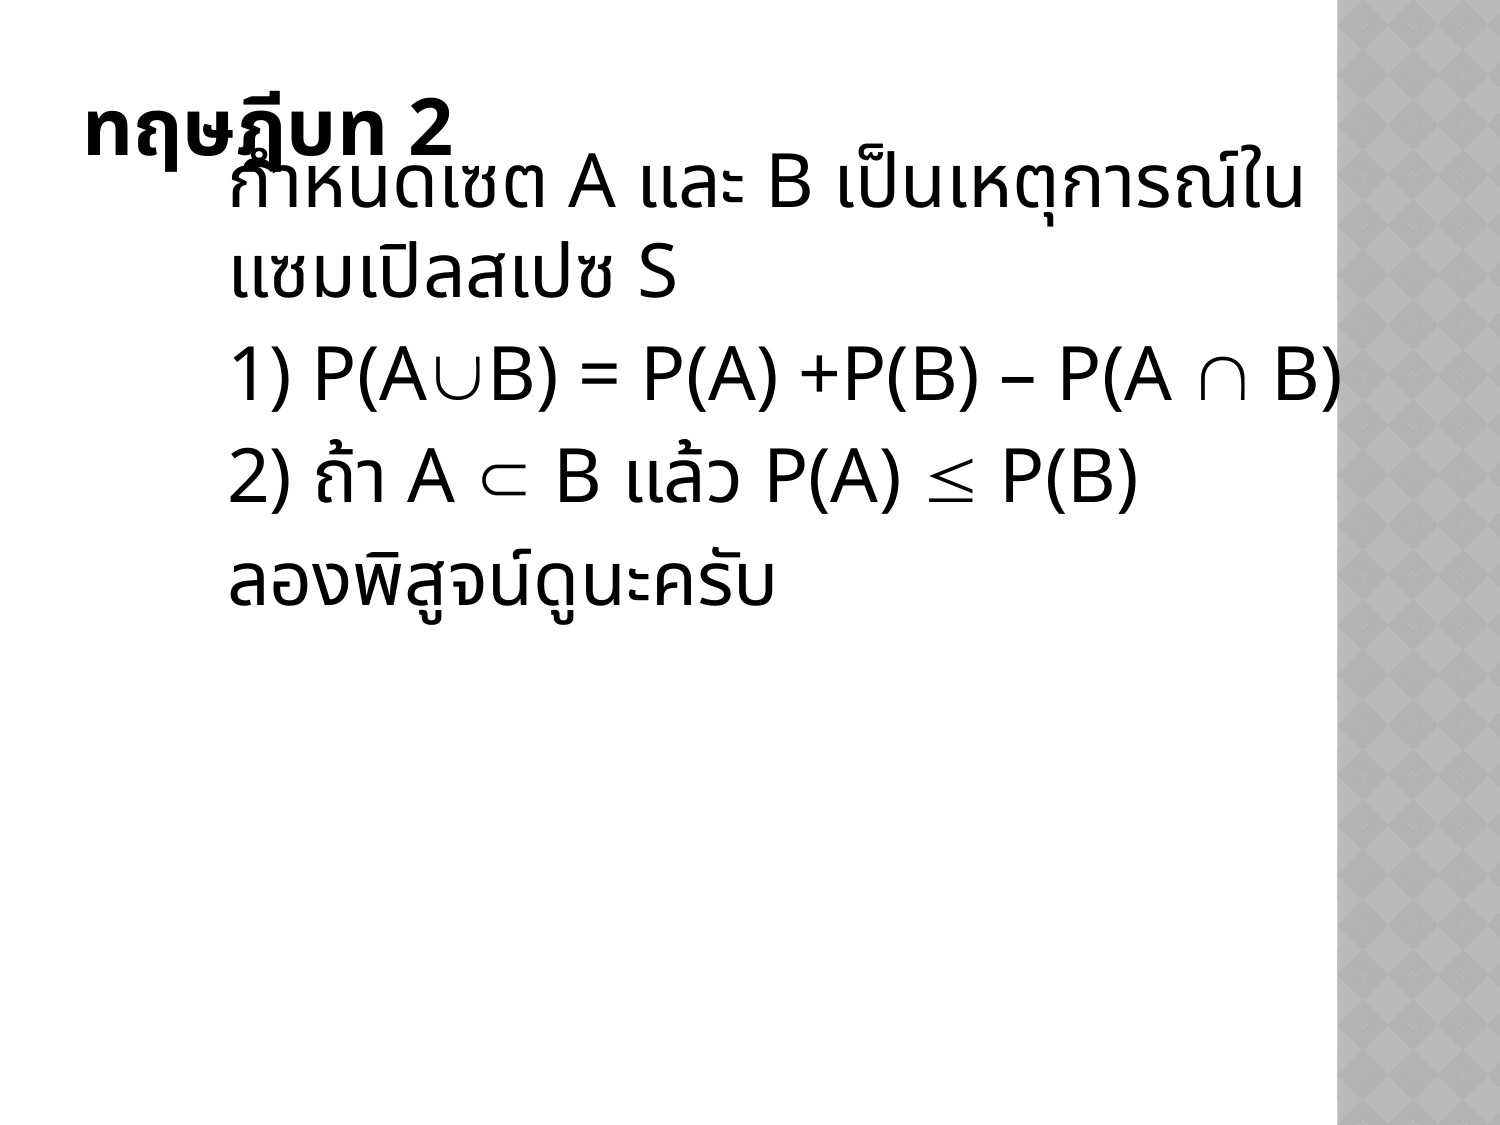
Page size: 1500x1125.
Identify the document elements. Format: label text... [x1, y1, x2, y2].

list กำหนดเซต A และ B เป็นเหตุการณ์ในแซมเปิลสเปซ S 1) P(AB) = P(A) +P(B) – P(A  B) 2) ถ้า A  B แล้ว P(A)  P(B) ลองพิสูจน์ดูนะครับ [112, 125, 1471, 728]
title ทฤษฎีบท 2 [75, 0, 1425, 172]
